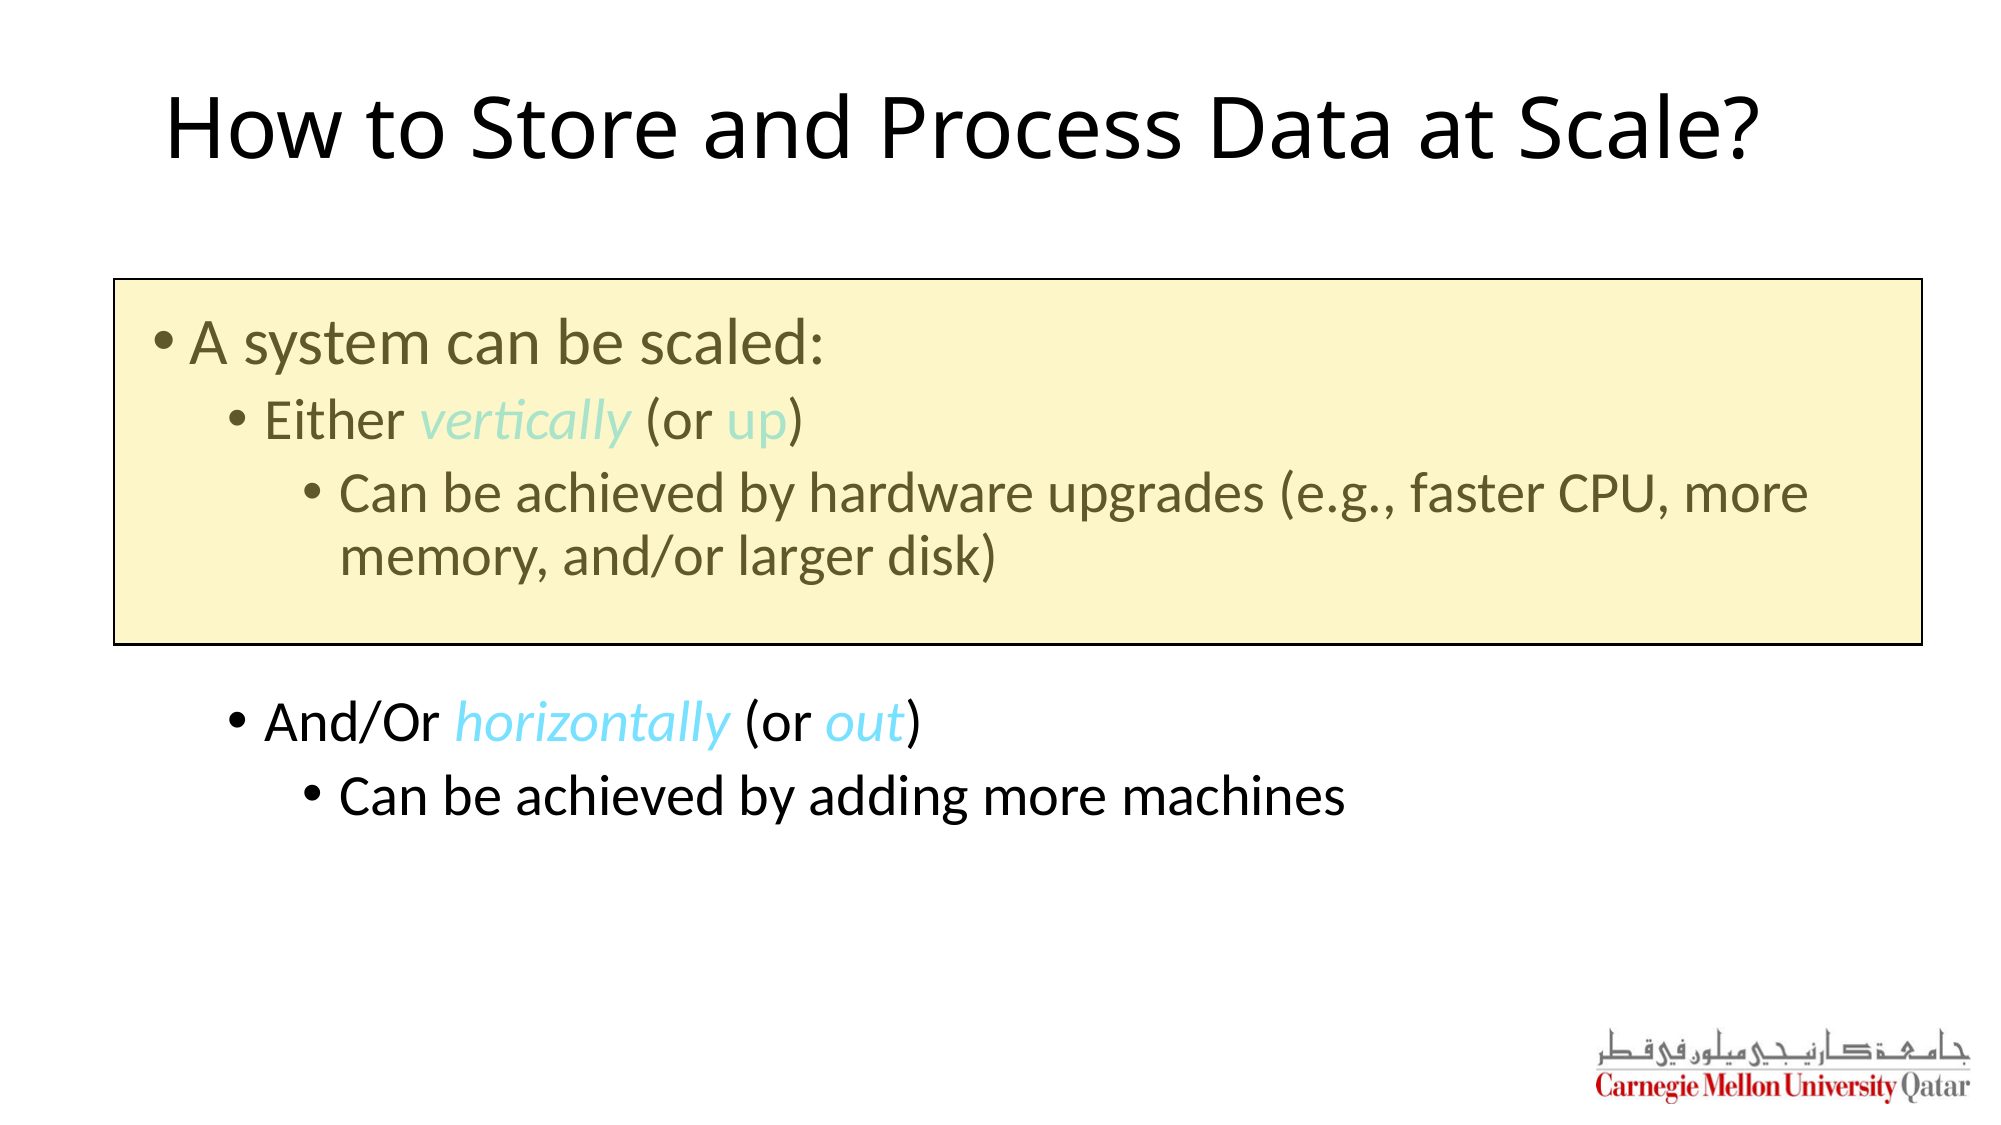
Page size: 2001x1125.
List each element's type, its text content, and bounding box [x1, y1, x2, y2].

picture [1596, 1027, 1971, 1104]
list A system can be scaled: Either vertically (or up) Can be achieved by hardware upgrades (e.g., faster CPU, more memory, and/or larger disk) And/Or horizontally (or out) Can be achieved by adding more machines [137, 646, 1863, 1014]
text_box [113, 278, 1923, 646]
title How to Store and Process Data at Scale? [113, 37, 1812, 225]
